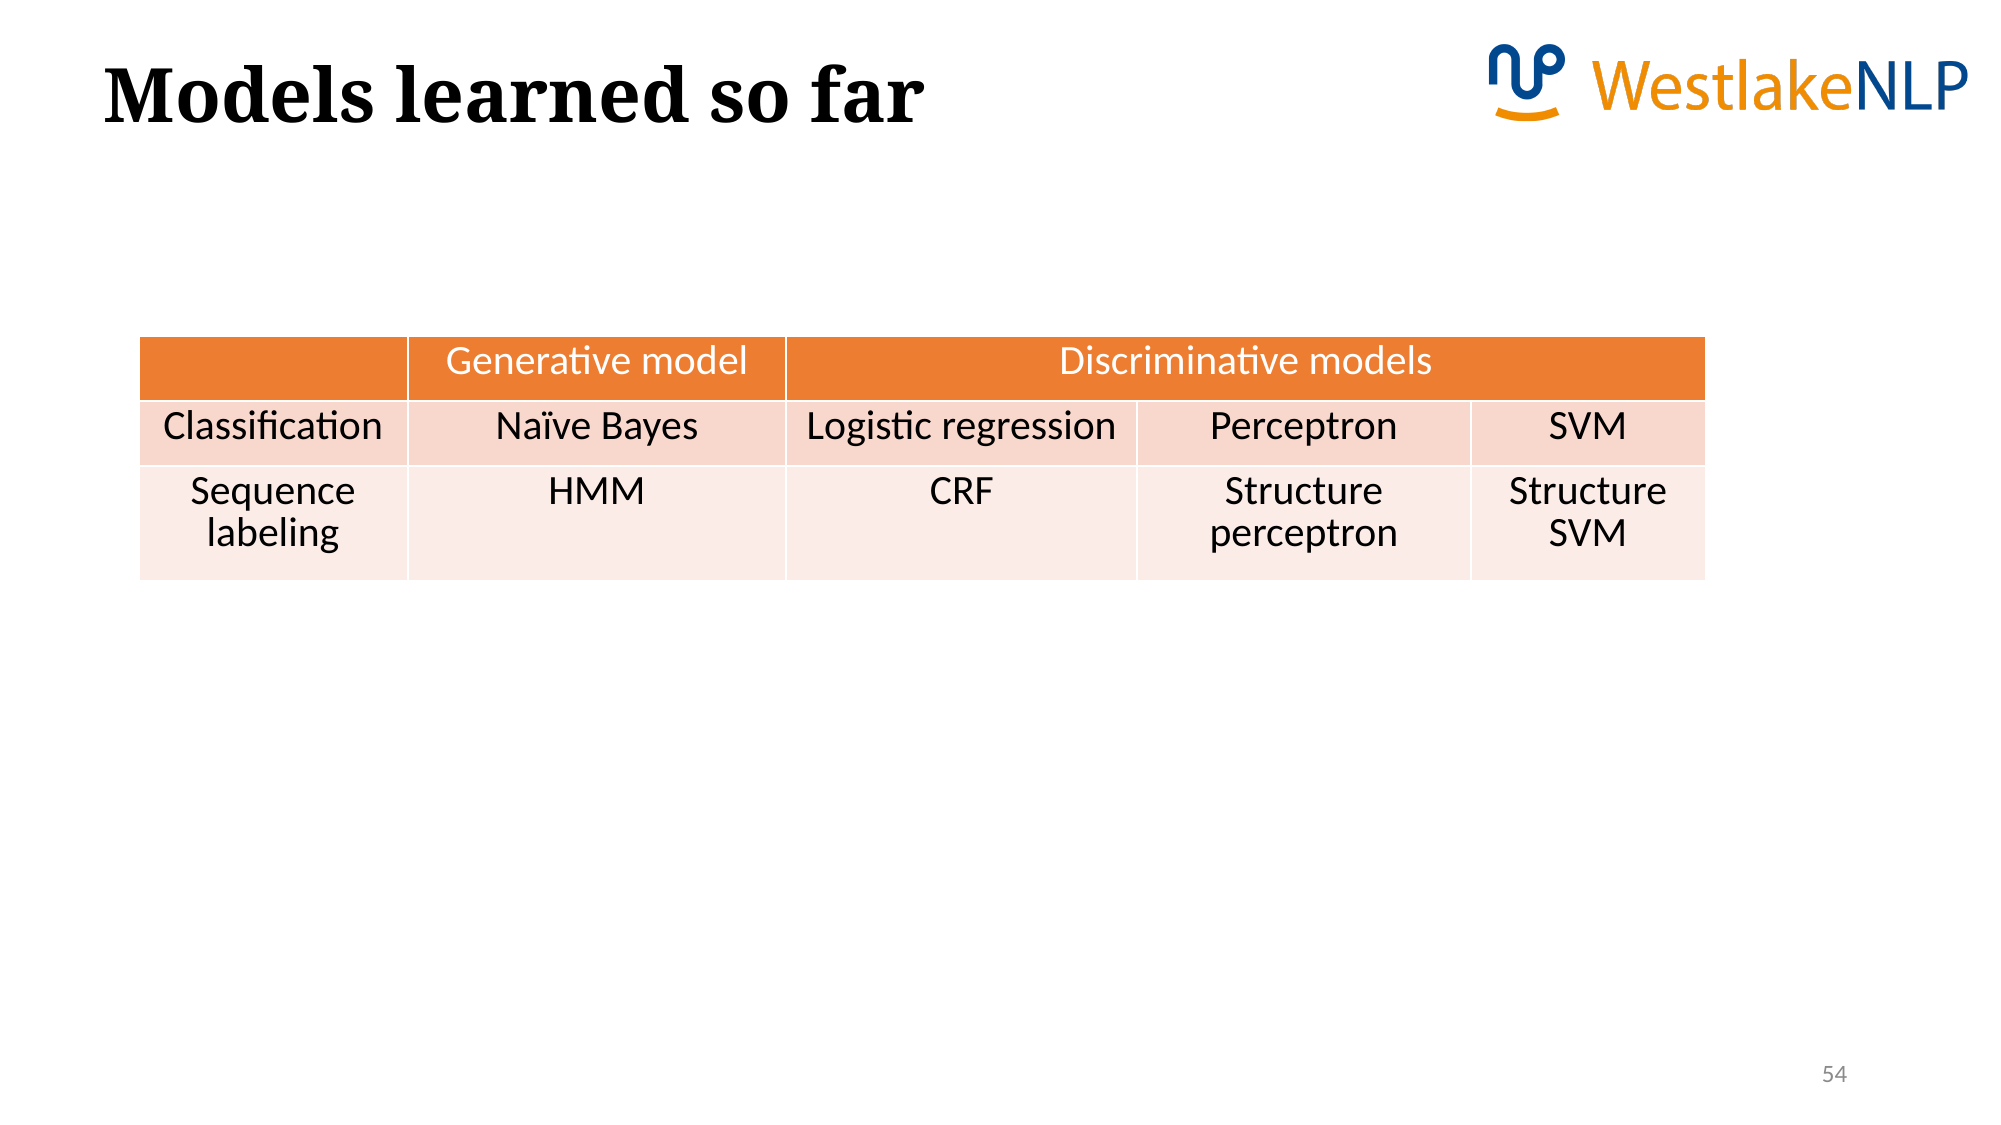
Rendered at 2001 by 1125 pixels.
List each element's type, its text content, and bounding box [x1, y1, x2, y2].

table_cell Structure perceptron [1138, 467, 1470, 580]
text_box Models learned so far [89, 40, 1327, 146]
table_header Discriminative models [787, 337, 1705, 400]
table_cell Logistic regression [787, 402, 1136, 465]
table_cell Naïve Bayes [409, 402, 785, 465]
table_cell SVM [1472, 402, 1705, 465]
table_header [140, 337, 407, 400]
table_header Generative model [409, 337, 785, 400]
table_cell Sequence labeling [140, 467, 407, 580]
table_cell Classification [140, 402, 407, 465]
table_cell Perceptron [1138, 402, 1470, 465]
table_cell CRF [787, 467, 1136, 580]
picture [1459, 0, 2000, 170]
table_cell Structure SVM [1472, 467, 1705, 580]
slide_number 54 [1412, 1042, 1863, 1103]
table_cell HMM [409, 467, 785, 580]
